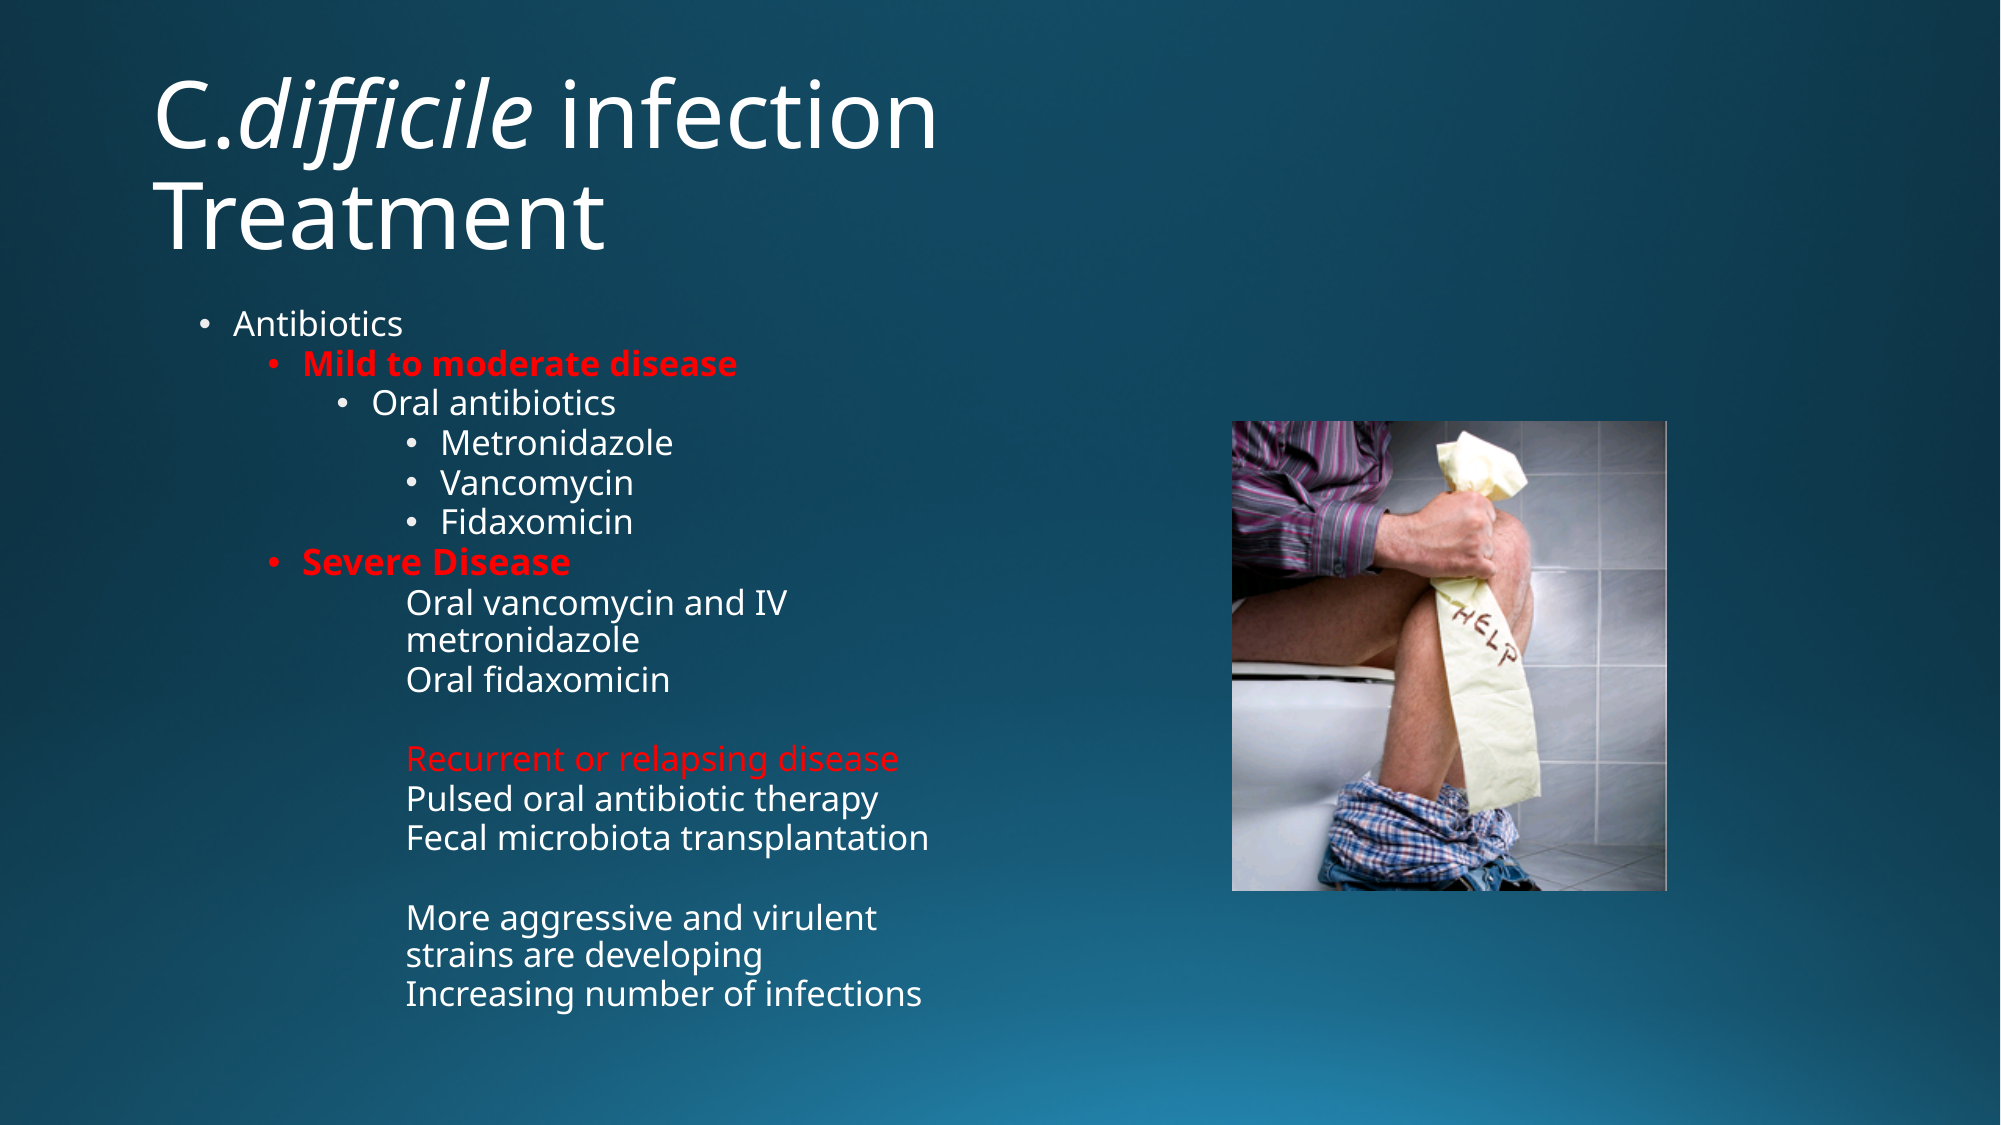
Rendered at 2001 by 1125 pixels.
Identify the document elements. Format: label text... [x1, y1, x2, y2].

list Antibiotics Mild to moderate disease Oral antibiotics Metronidazole Vancomycin Fidaxomicin Severe Disease Oral vancomycin and IV metronidazole Oral fidaxomicin Recurrent or relapsing disease Pulsed oral antibiotic therapy Fecal microbiota transplantation More aggressive and virulent strains are developing Increasing number of infections [183, 299, 1009, 1088]
title C.difficile infection Treatment [137, 59, 1863, 278]
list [1232, 421, 1667, 891]
picture [0, 0, 2001, 1125]
